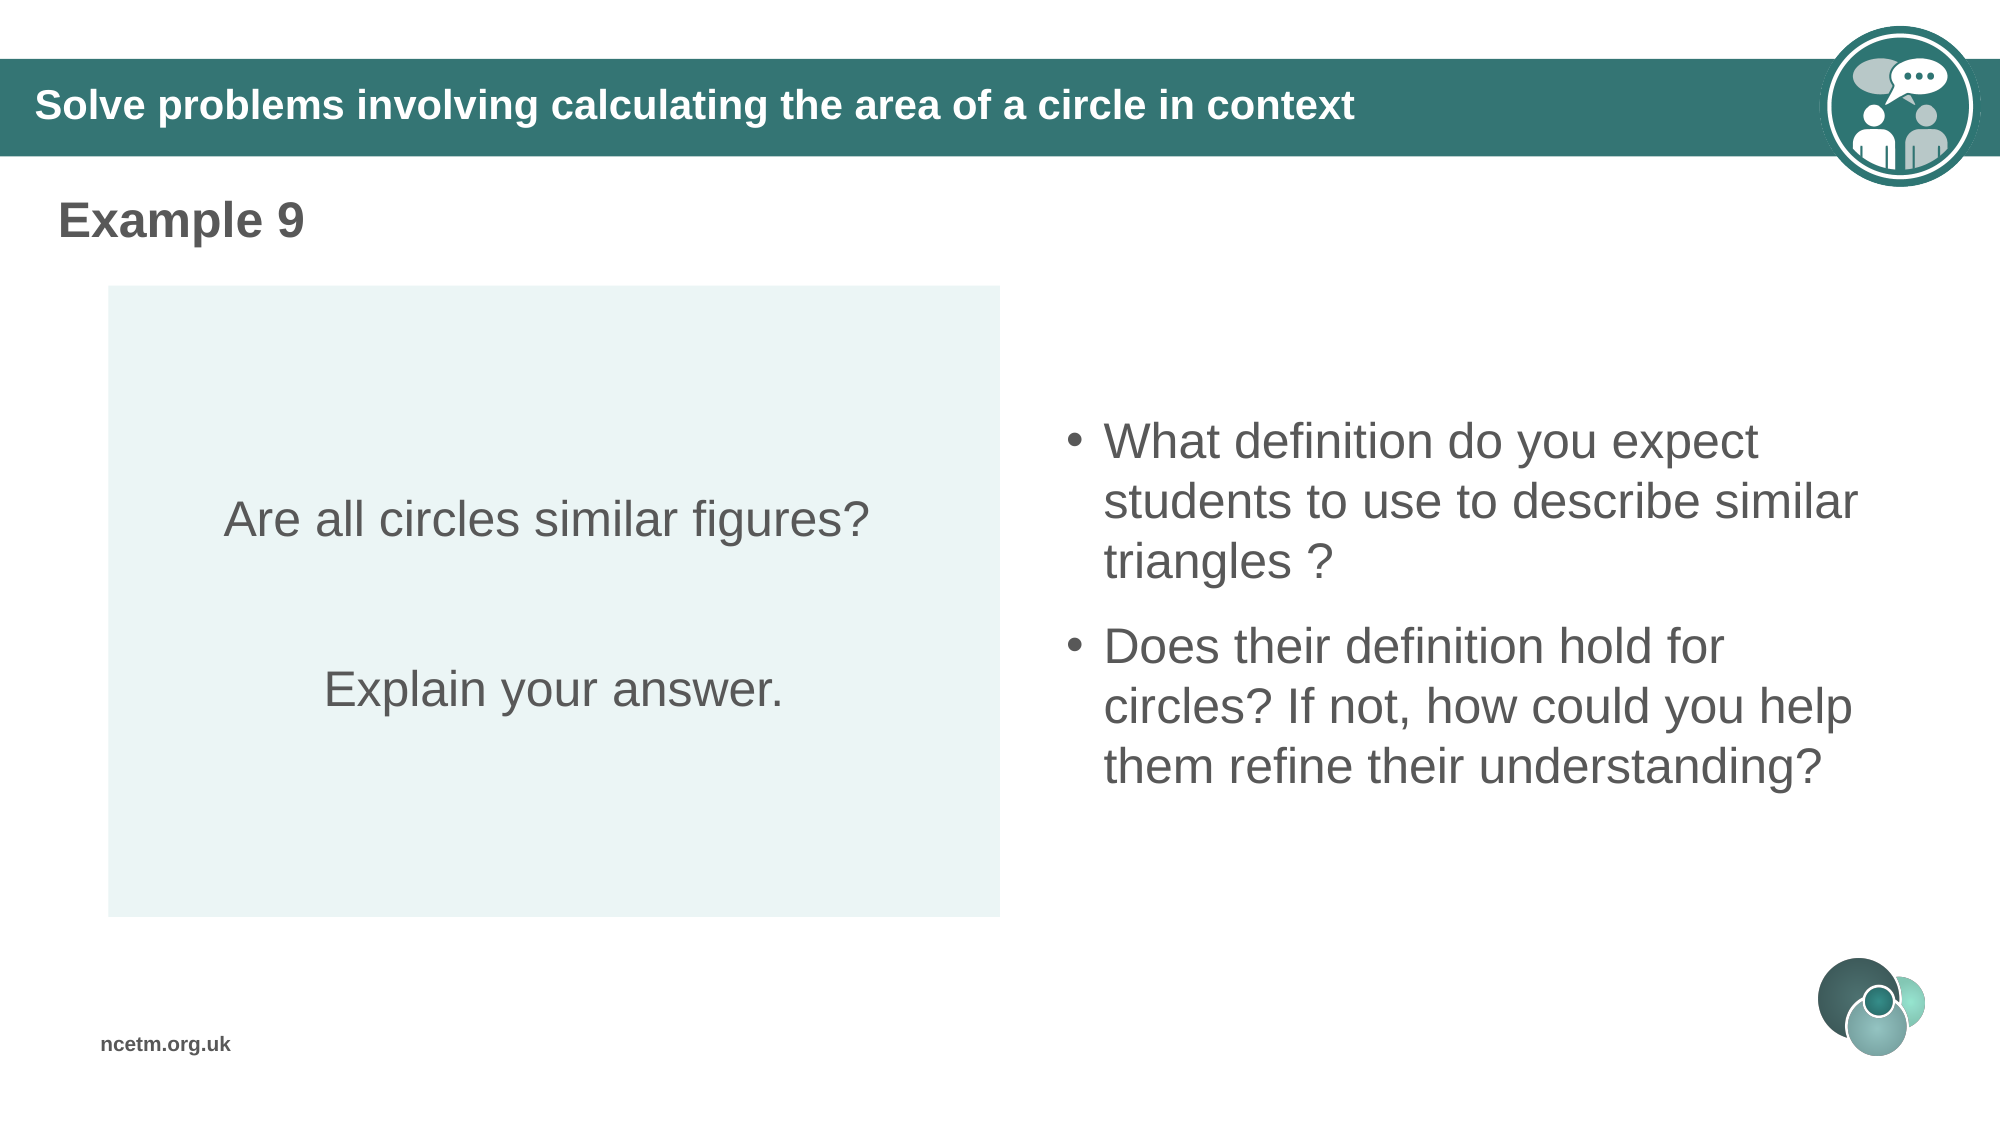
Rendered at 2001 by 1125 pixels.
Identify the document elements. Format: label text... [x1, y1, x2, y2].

text_box Are all circles similar figures? Explain your answer. [108, 285, 1000, 917]
picture [1818, 958, 1925, 1056]
text_box Solve problems involving calculating the area of a circle in context [19, 71, 1868, 142]
picture [1818, 24, 1982, 188]
text_box What definition do you expect students to use to describe similar triangles ? Does their definition hold for circles? If not, how could you help them refine their understanding? [1029, 285, 1922, 917]
text_box Example 9 [43, 179, 1043, 255]
